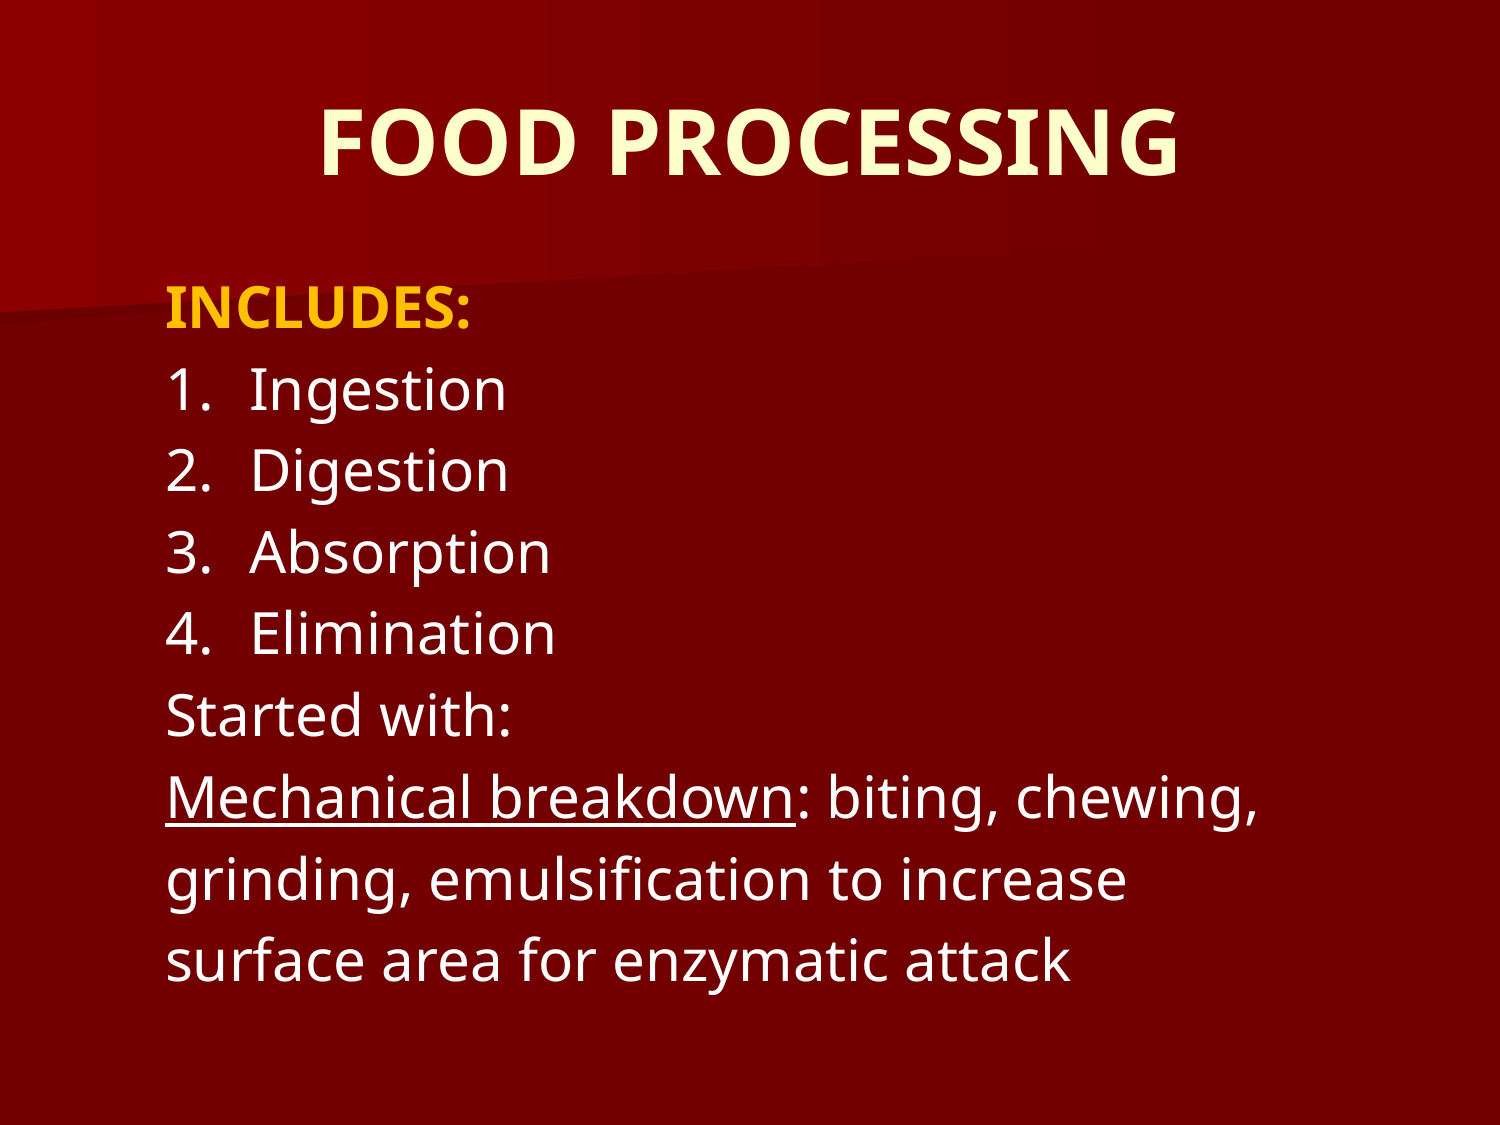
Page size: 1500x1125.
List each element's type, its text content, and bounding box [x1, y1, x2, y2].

title FOOD PROCESSING [74, 44, 1426, 233]
list INCLUDES: Ingestion Digestion Absorption Elimination Started with: Mechanical breakdown: biting, chewing, grinding, emulsification to increase surface area for enzymatic attack [74, 262, 1426, 1001]
